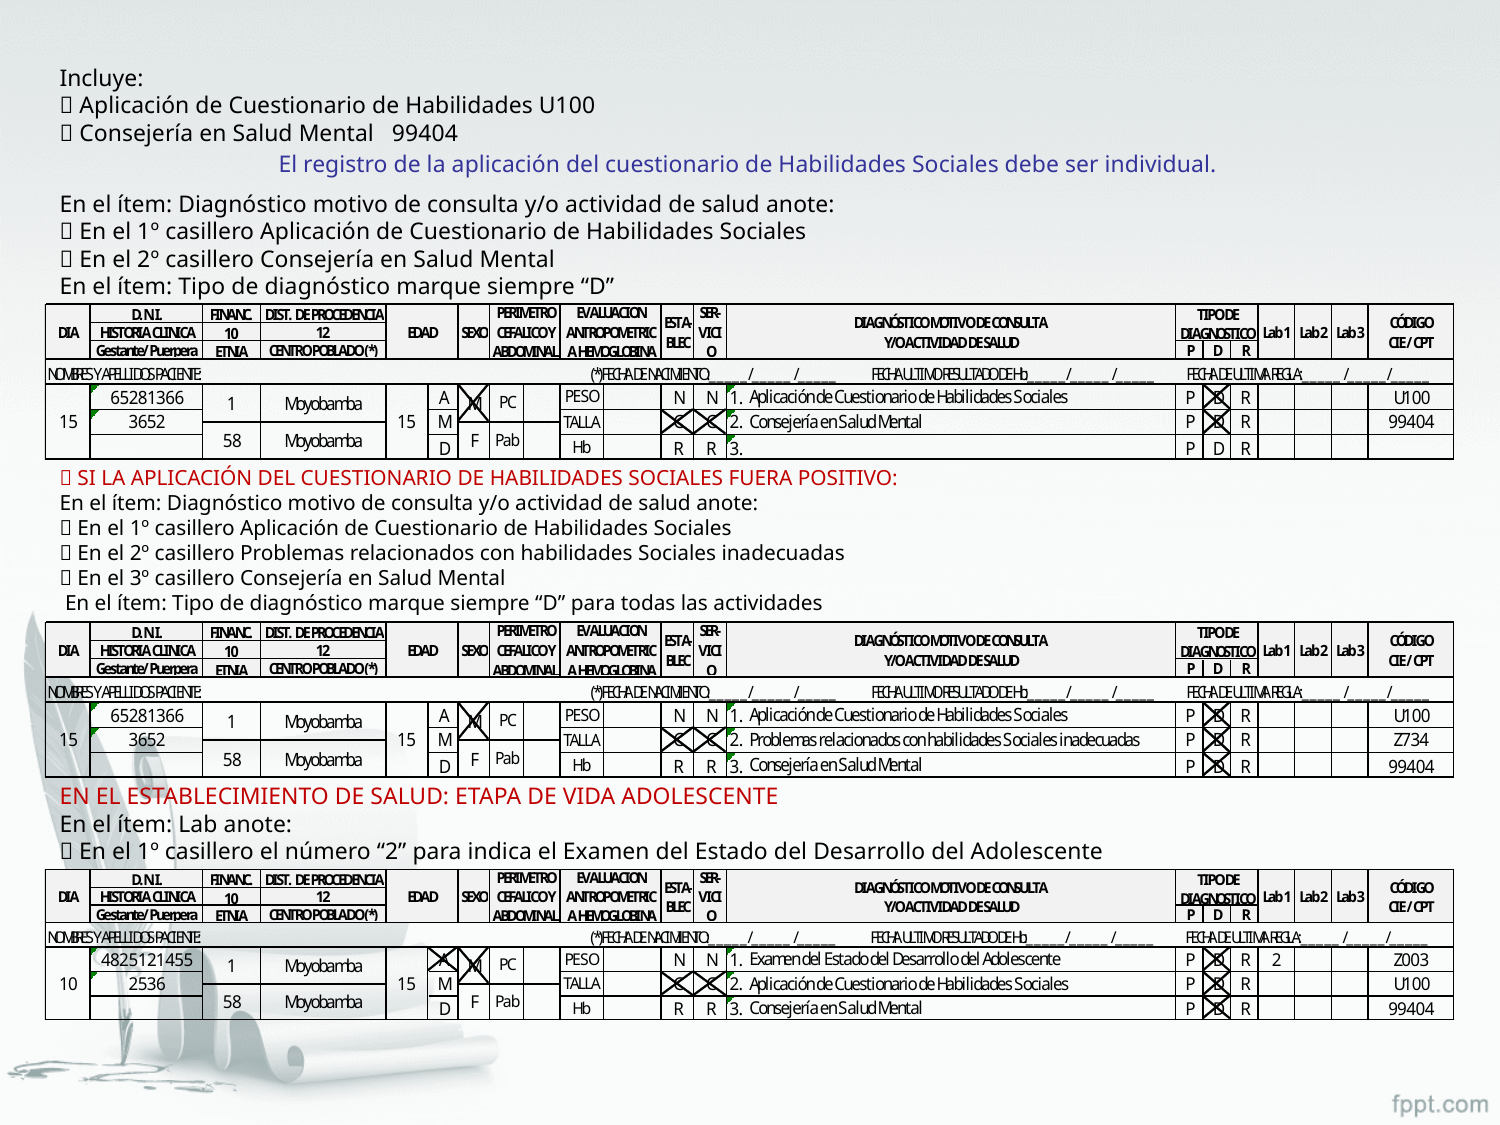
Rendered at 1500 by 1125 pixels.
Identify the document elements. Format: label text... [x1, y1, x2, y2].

picture [44, 621, 1456, 779]
text_box  SI LA APLICACIÓN DEL CUESTIONARIO DE HABILIDADES SOCIALES FUERA POSITIVO: En el ítem: Diagnóstico motivo de consulta y/o actividad de salud anote:  En el 1º casillero Aplicación de Cuestionario de Habilidades Sociales  En el 2º casillero Problemas relacionados con habilidades Sociales inadecuadas  En el 3º casillero Consejería en Salud Mental En el ítem: Tipo de diagnóstico marque siempre “D” para todas las actividades [44, 461, 1456, 621]
text_box En el ítem: Diagnóstico motivo de consulta y/o actividad de salud anote:  En el 1º casillero Aplicación de Cuestionario de Habilidades Sociales  En el 2º casillero Consejería en Salud Mental En el ítem: Tipo de diagnóstico marque siempre “D” [44, 185, 1445, 303]
text_box EN EL ESTABLECIMIENTO DE SALUD: ETAPA DE VIDA ADOLESCENTE En el ítem: Lab anote:  En el 1º casillero el número “2” para indica el Examen del Estado del Desarrollo del Adolescente [44, 779, 1399, 869]
picture [44, 303, 1456, 461]
picture [44, 869, 1456, 1022]
text_box El registro de la aplicación del cuestionario de Habilidades Sociales debe ser individual. [44, 142, 1452, 185]
text_box Incluye:  Aplicación de Cuestionario de Habilidades U100  Consejería en Salud Mental 99404 [44, 56, 1445, 142]
